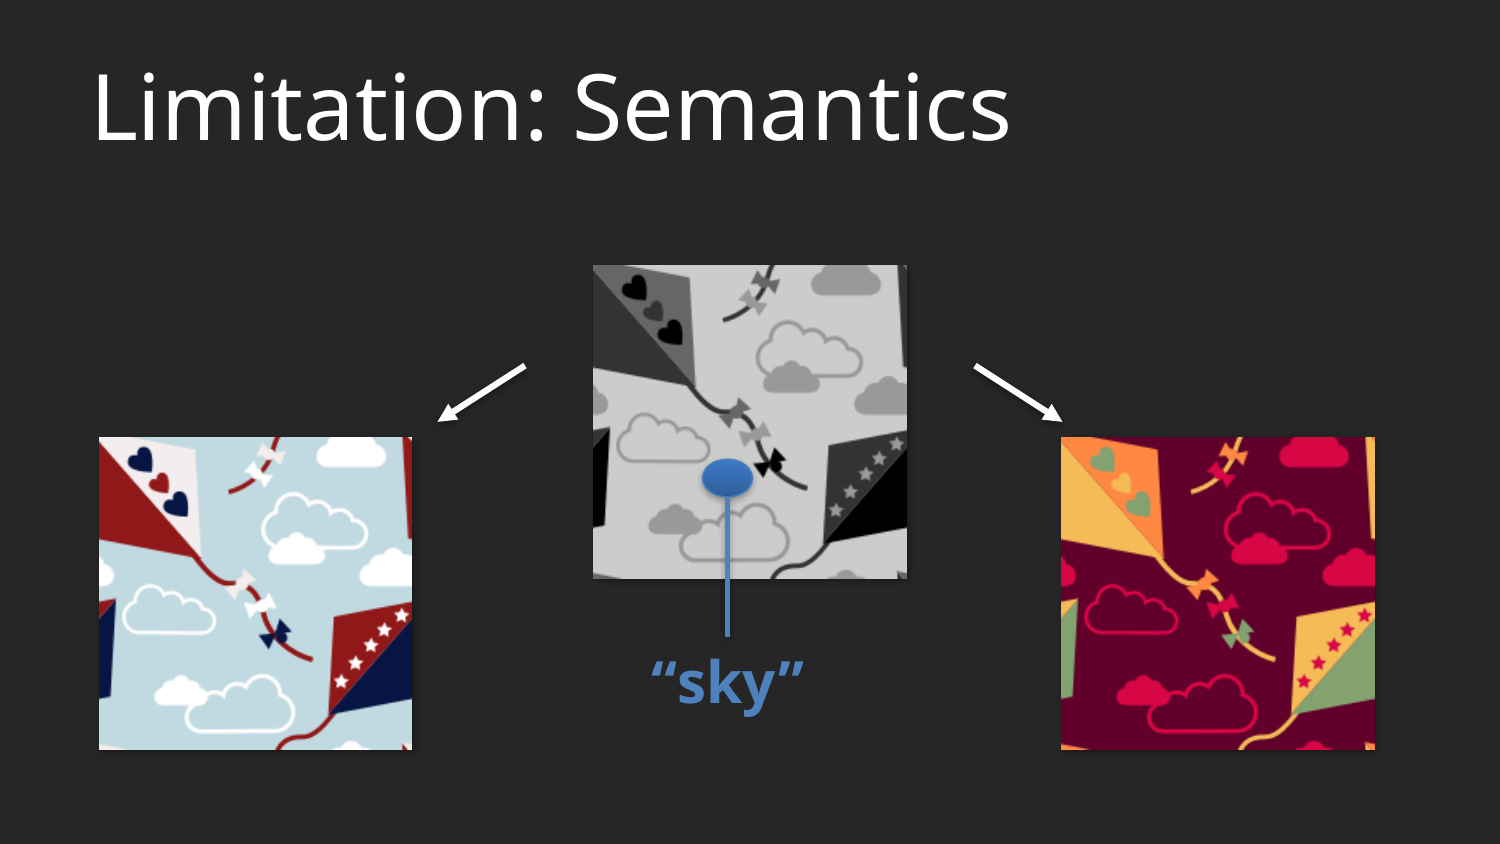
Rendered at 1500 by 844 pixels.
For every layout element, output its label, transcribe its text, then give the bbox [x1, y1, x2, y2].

picture [1061, 437, 1375, 751]
title Limitation: Semantics [75, 33, 1425, 175]
picture [98, 437, 412, 751]
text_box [437, 365, 526, 423]
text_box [974, 365, 1063, 423]
picture [593, 265, 907, 579]
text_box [630, 459, 826, 724]
